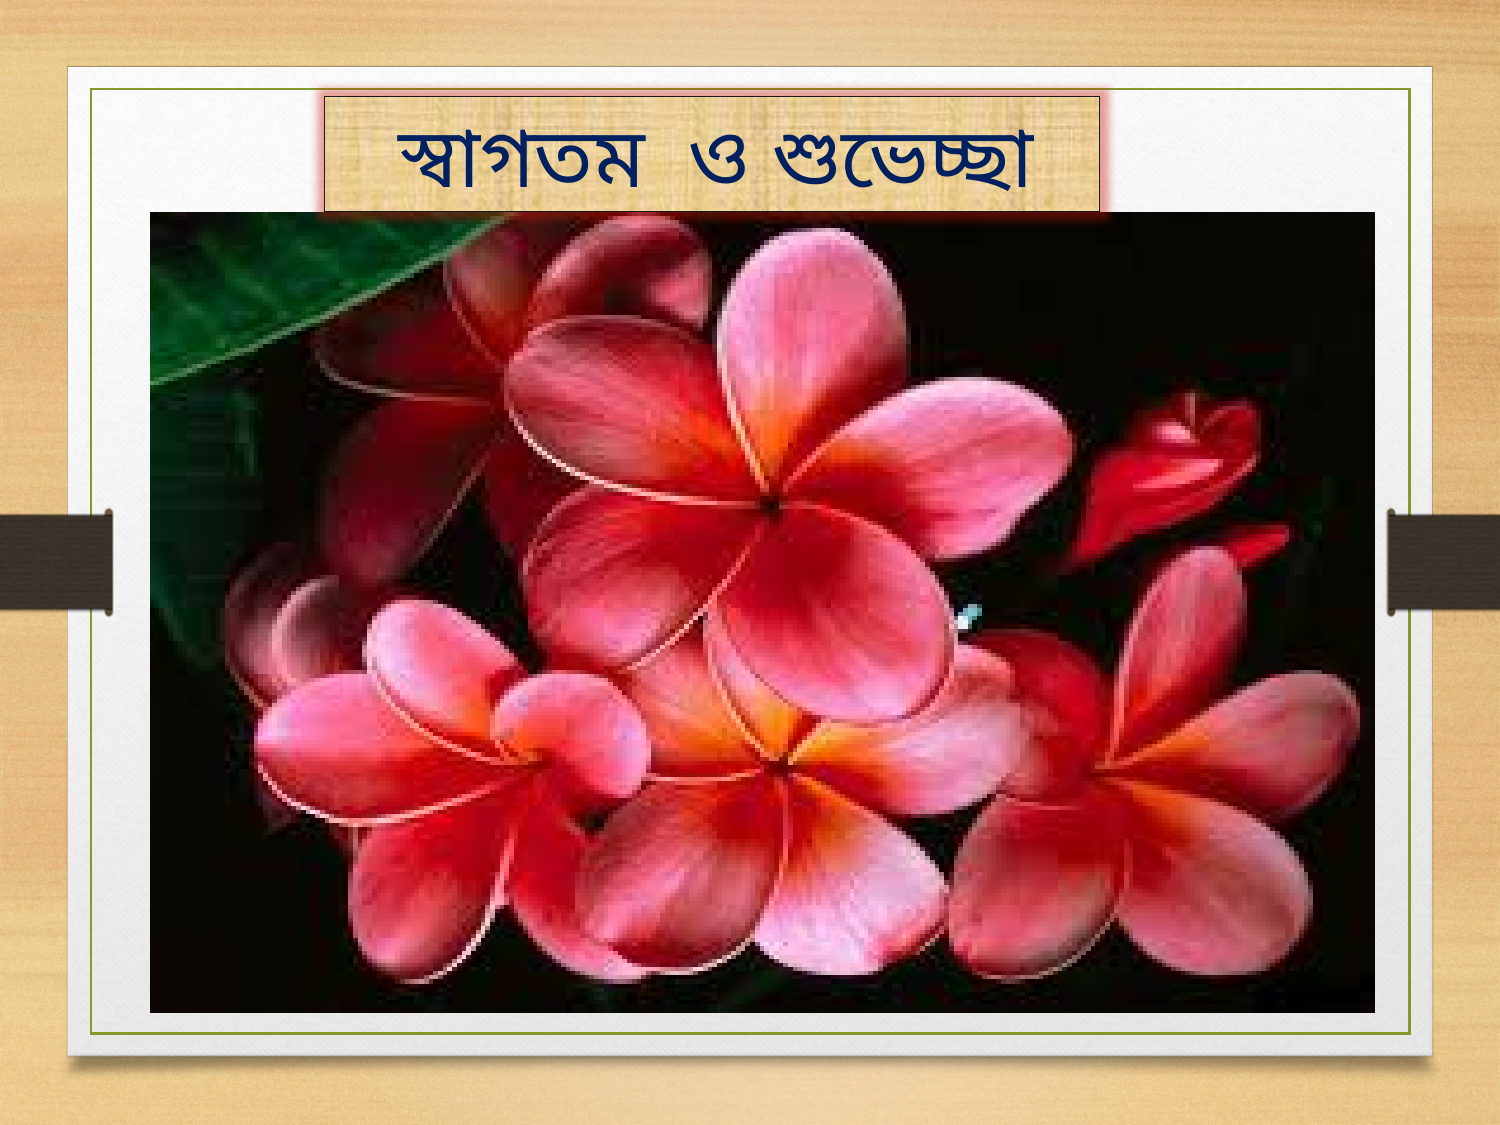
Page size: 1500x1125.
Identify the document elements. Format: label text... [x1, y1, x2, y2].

picture [0, 0, 1500, 1125]
text_box স্বাগতম ও শুভেচ্ছা [324, 96, 1100, 212]
